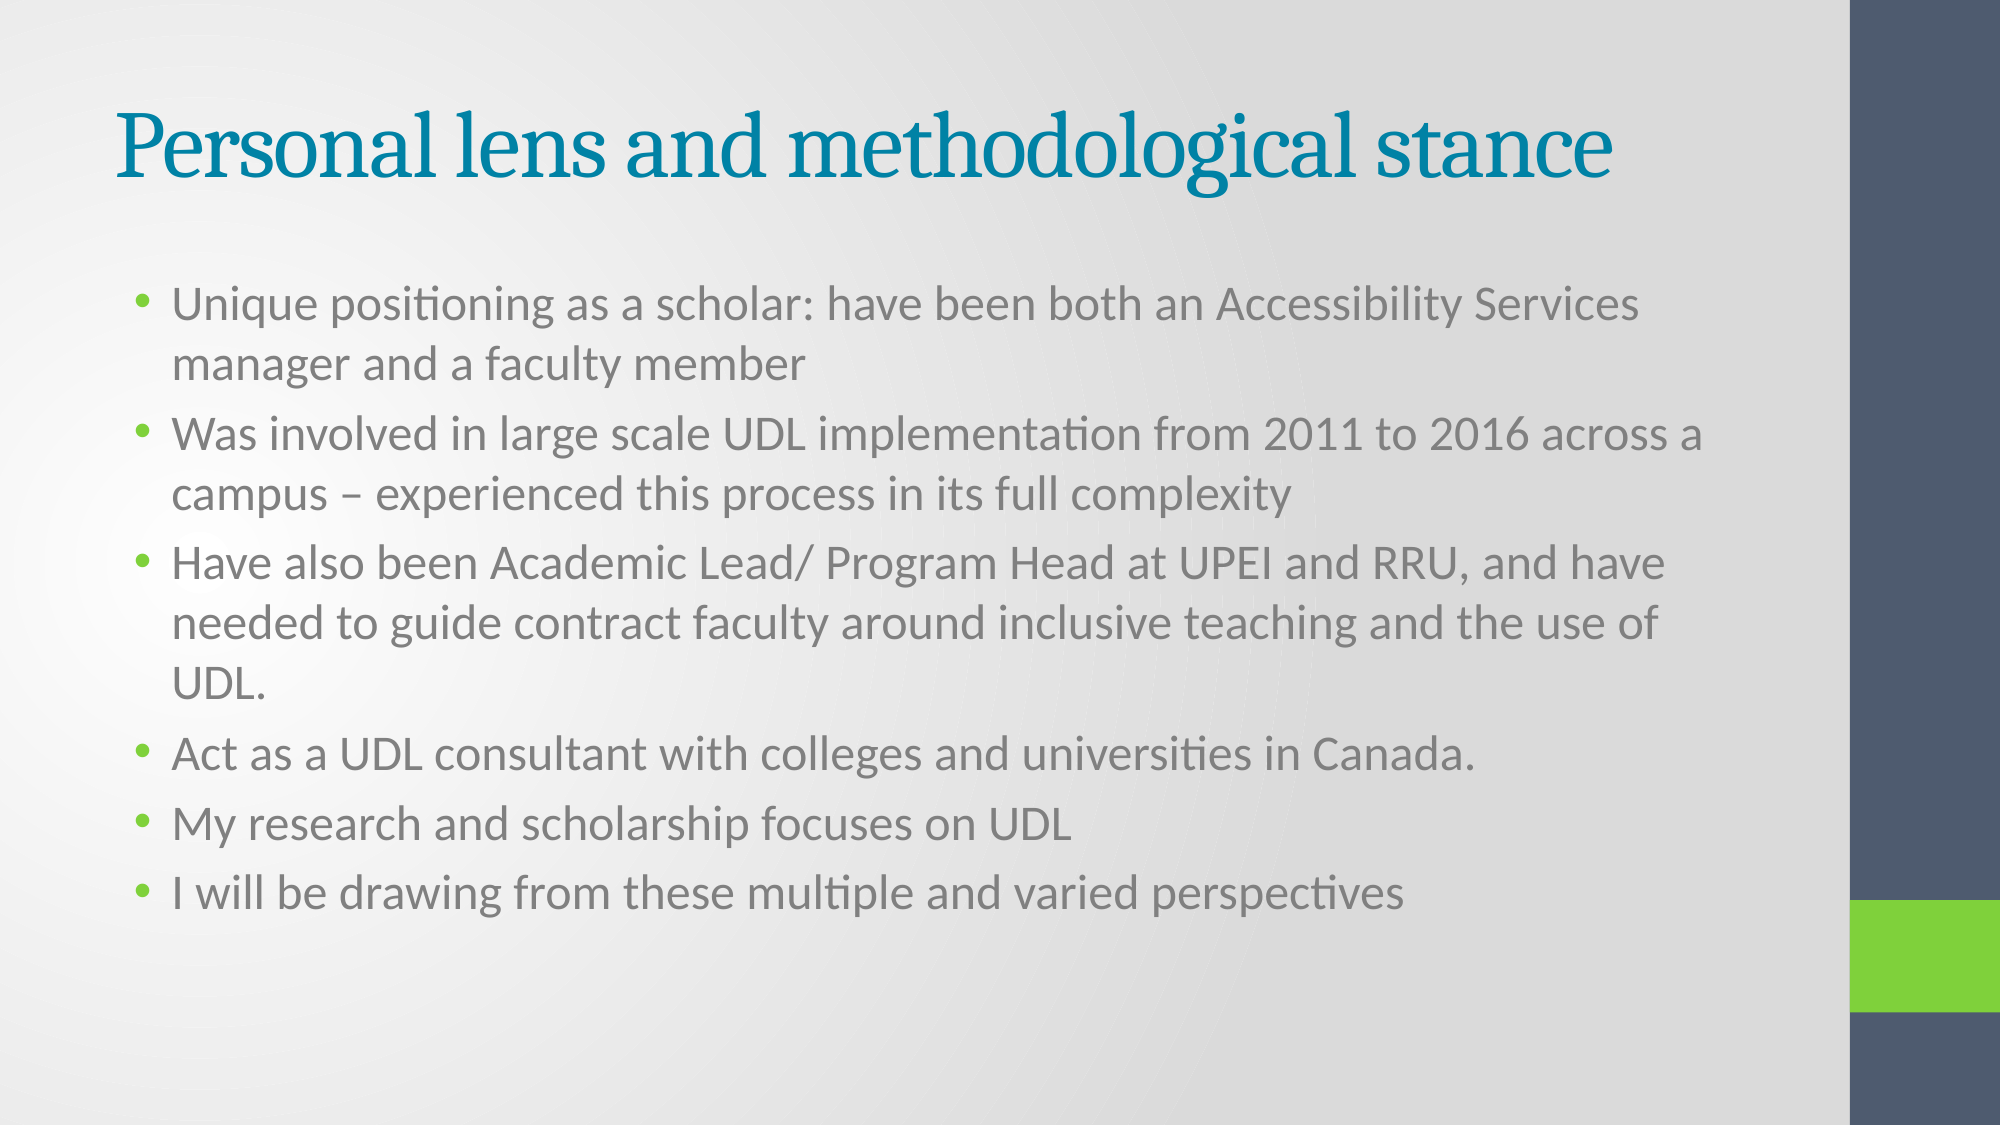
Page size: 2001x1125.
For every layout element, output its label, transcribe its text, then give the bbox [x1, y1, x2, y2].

list Unique positioning as a scholar: have been both an Accessibility Services manager and a faculty member Was involved in large scale UDL implementation from 2011 to 2016 across a campus – experienced this process in its full complexity Have also been Academic Lead/ Program Head at UPEI and RRU, and have needed to guide contract faculty around inclusive teaching and the use of UDL. Act as a UDL consultant with colleges and universities in Canada. My research and scholarship focuses on UDL I will be drawing from these multiple and varied perspectives [99, 262, 1767, 1050]
title Personal lens and methodological stance [99, 45, 1767, 233]
